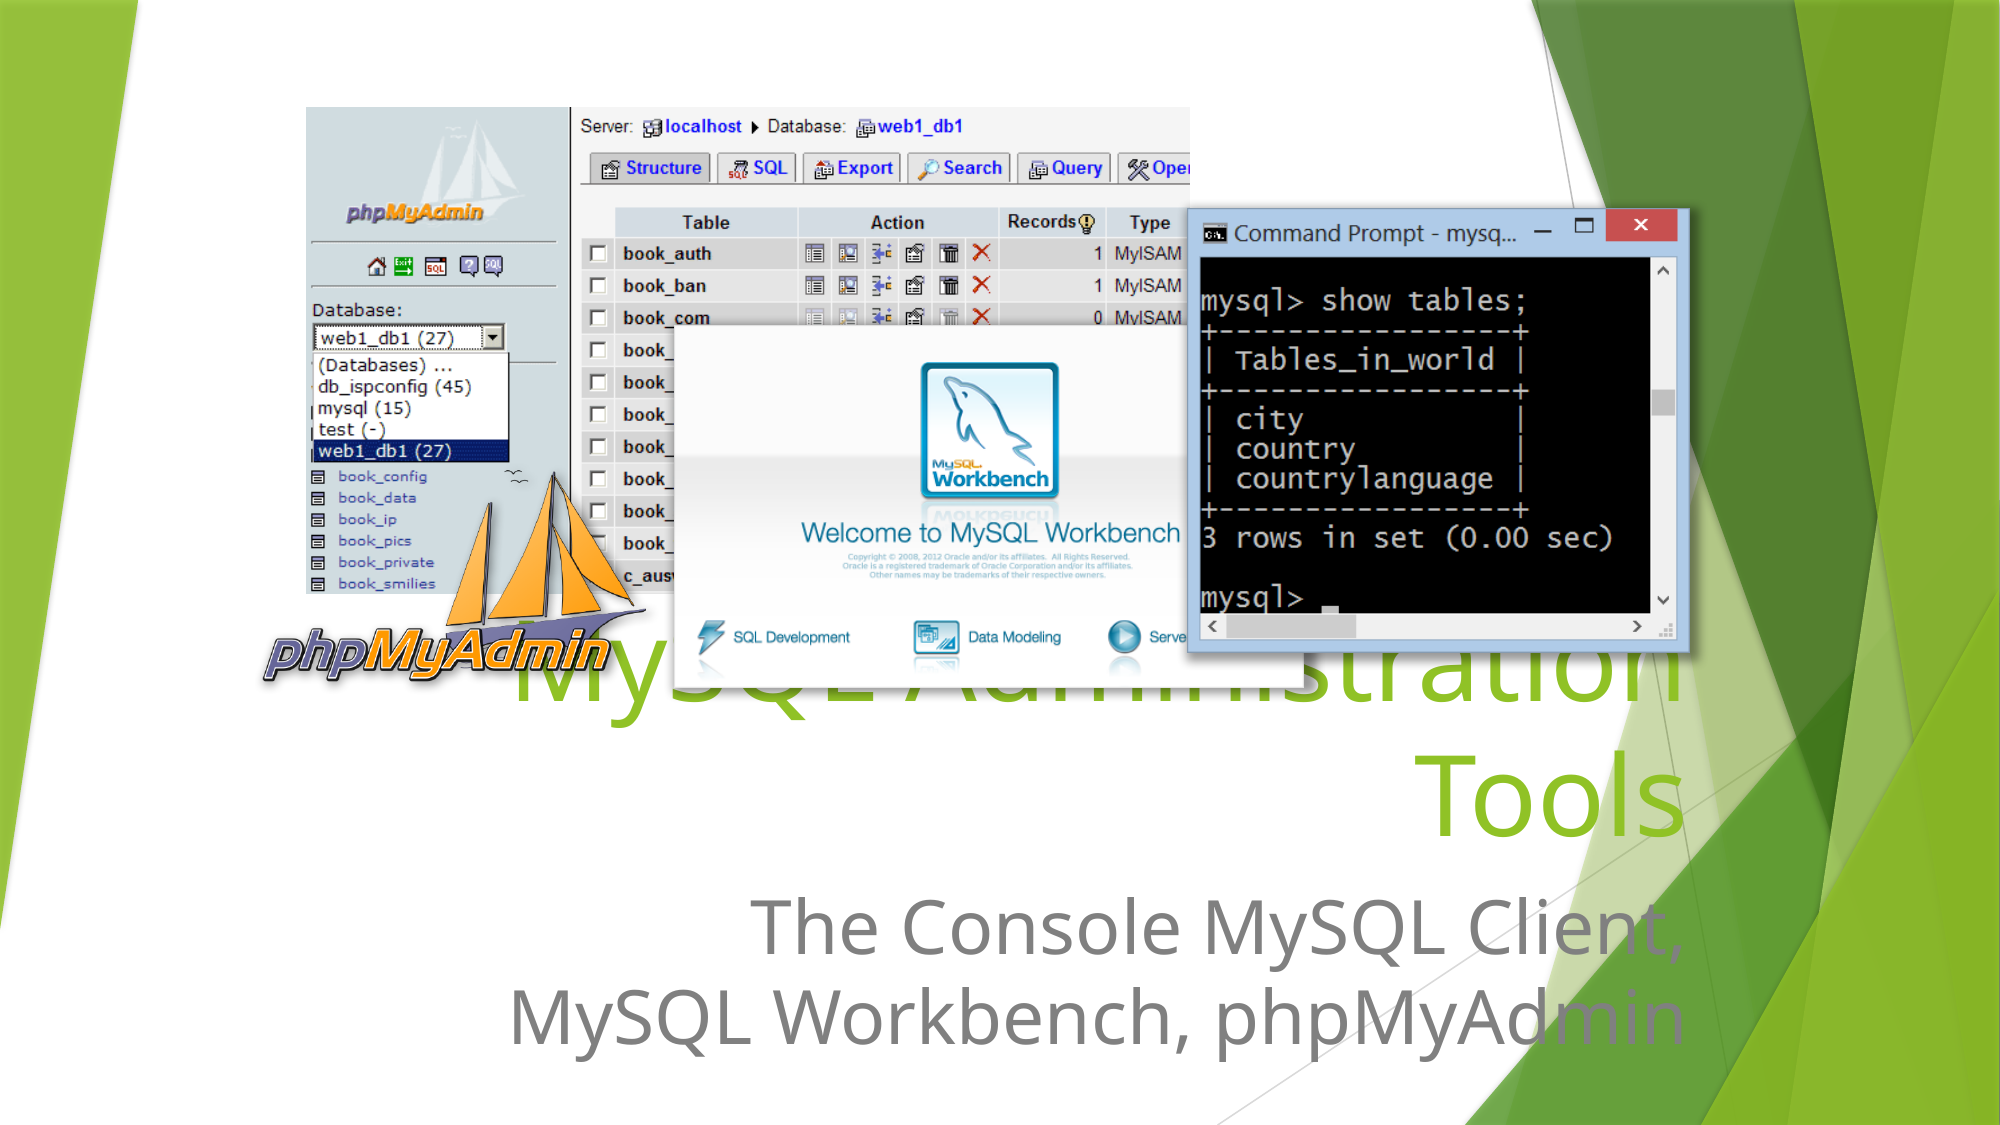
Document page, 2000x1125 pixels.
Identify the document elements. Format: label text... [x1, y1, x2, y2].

title MySQL Administration Tools [237, 731, 1704, 867]
subtitle The Console MySQL Client, MySQL Workbench, phpMyAdmin [237, 872, 1704, 1072]
picture [261, 107, 1690, 718]
